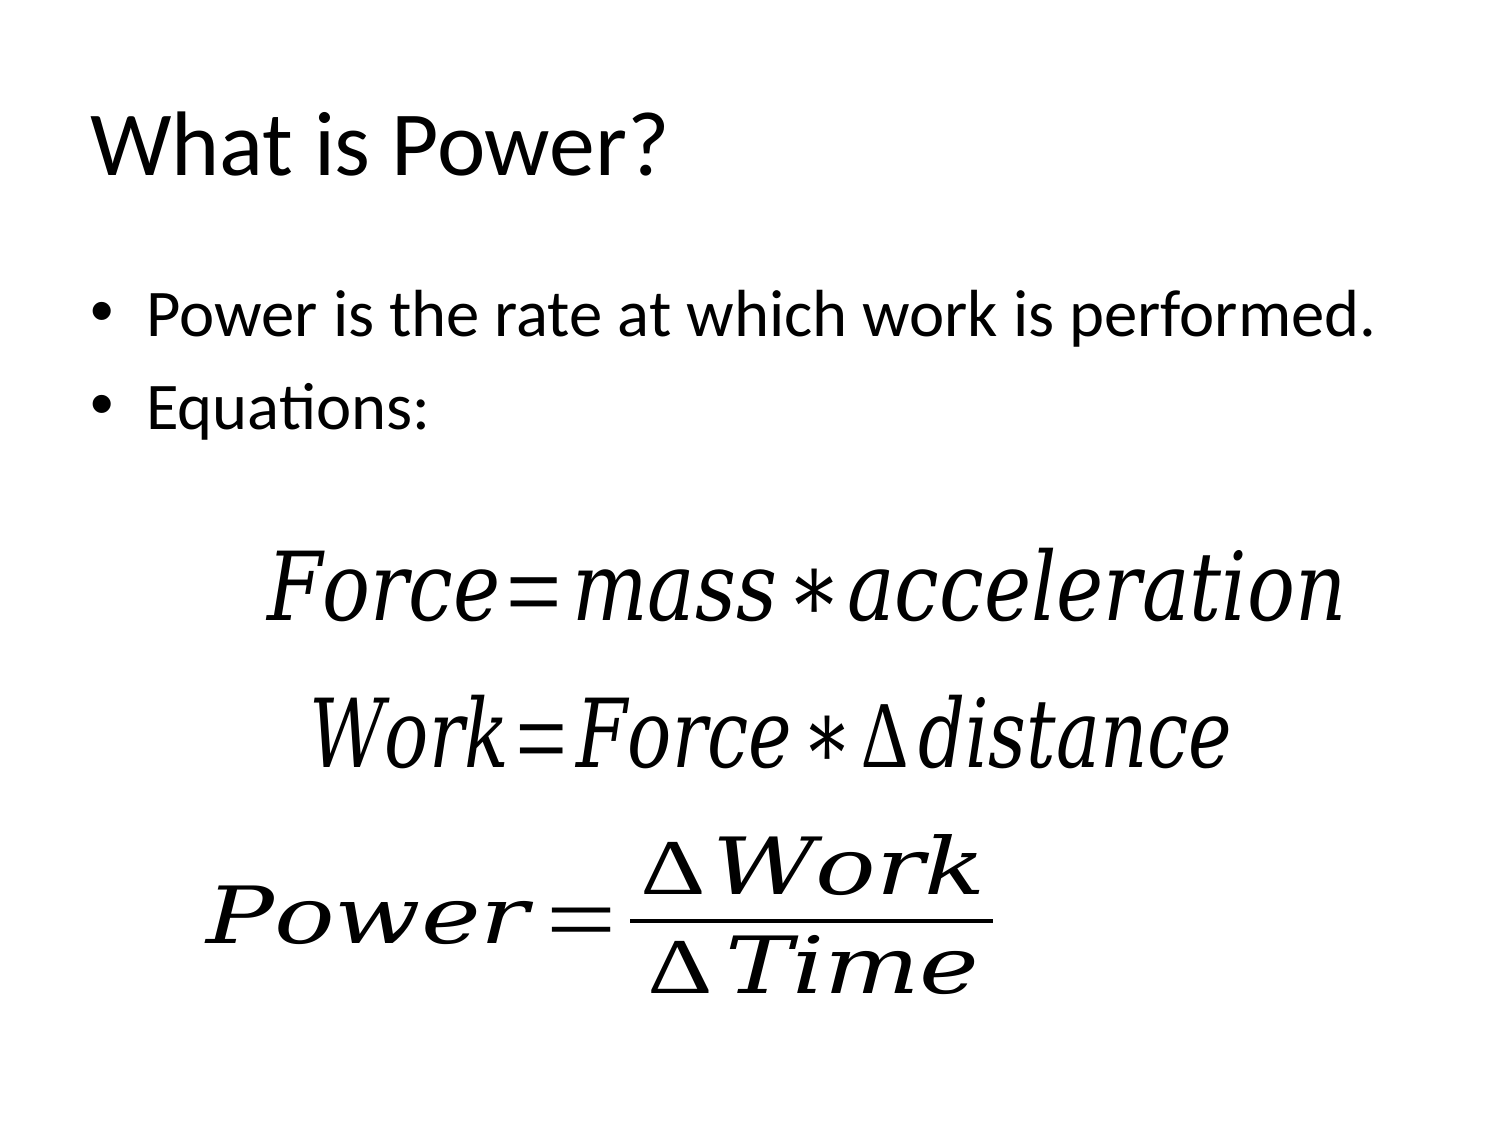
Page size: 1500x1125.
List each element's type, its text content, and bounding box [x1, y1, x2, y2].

list Power is the rate at which work is performed. Equations: [75, 262, 1425, 1005]
title What is Power? [75, 45, 1425, 233]
